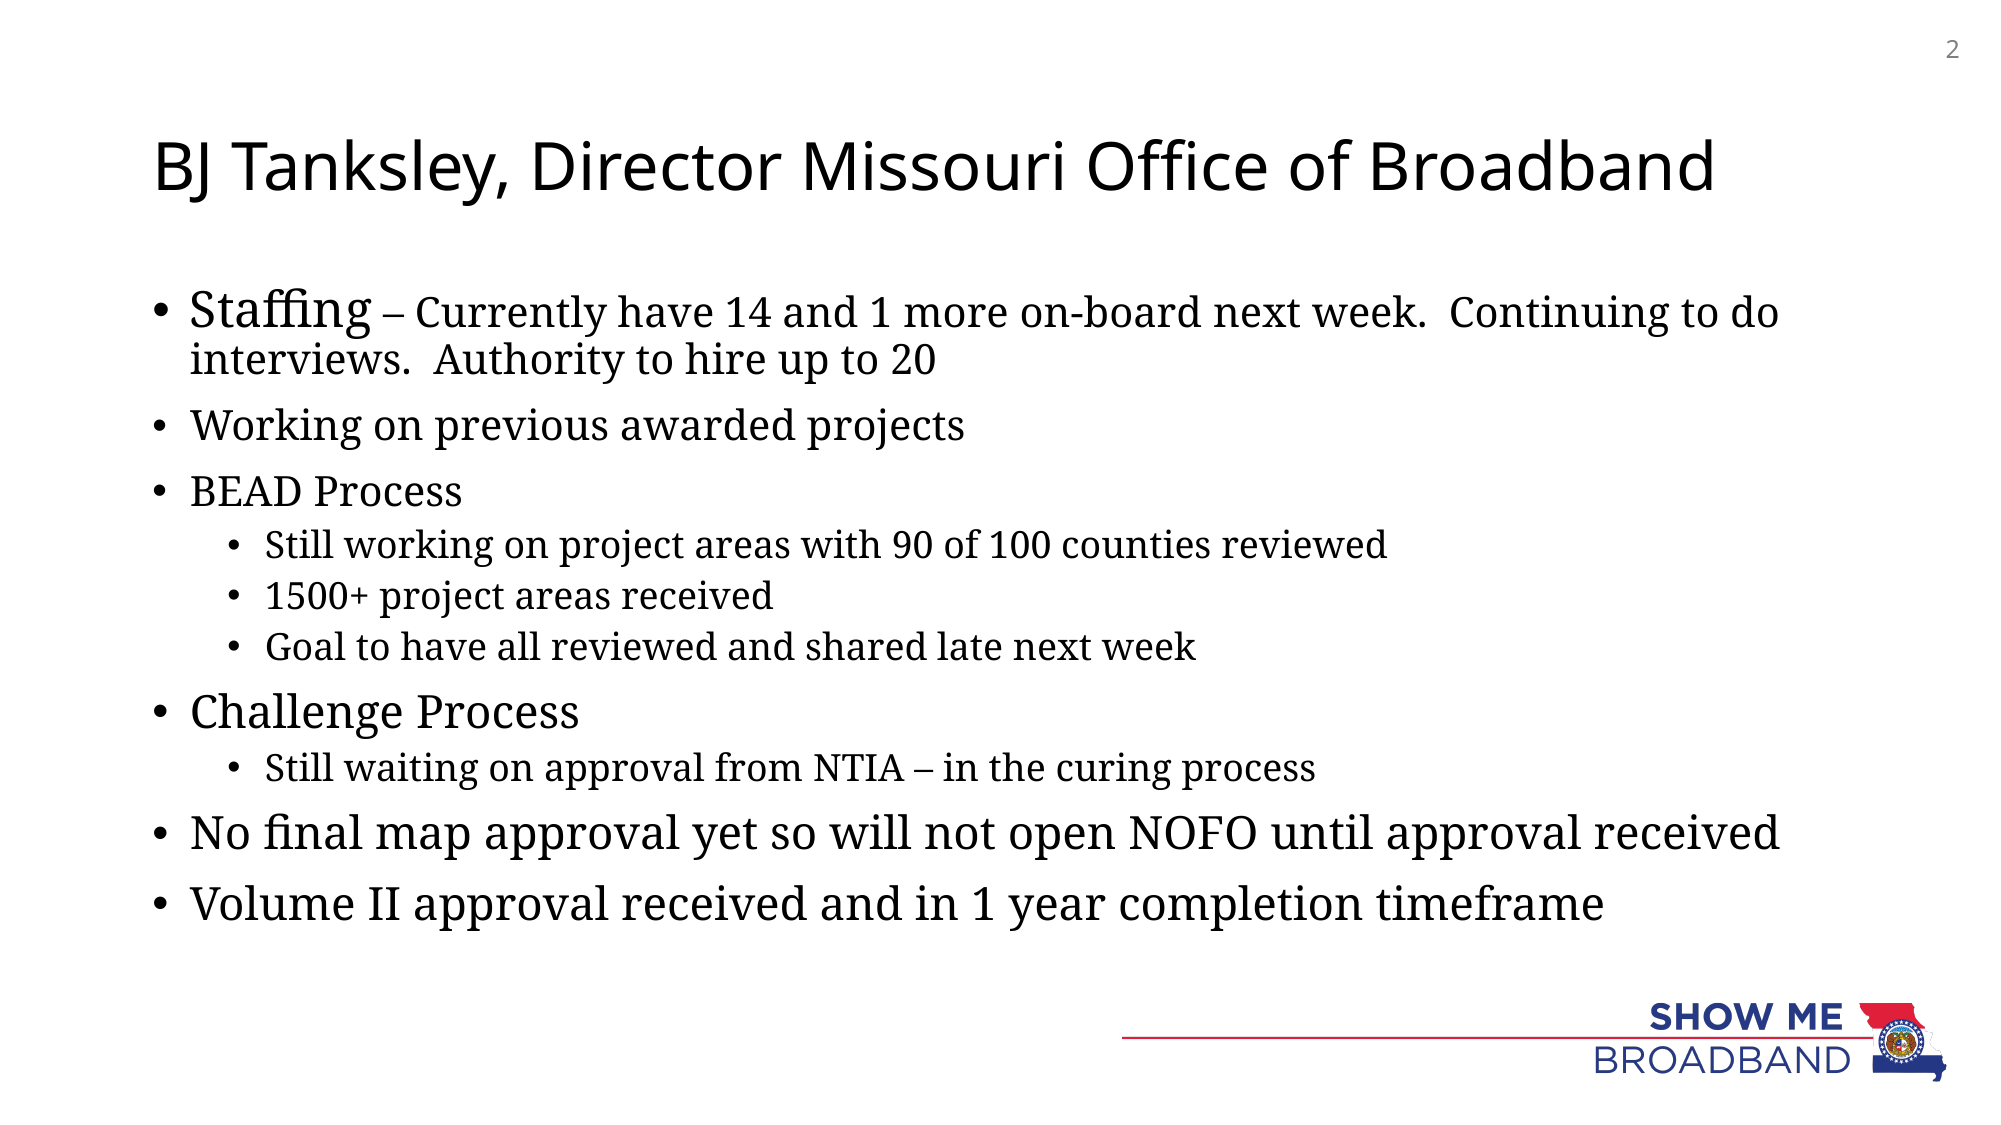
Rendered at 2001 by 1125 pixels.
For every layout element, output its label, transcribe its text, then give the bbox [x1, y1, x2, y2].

list Staffing – Currently have 14 and 1 more on-board next week. Continuing to do interviews. Authority to hire up to 20 Working on previous awarded projects BEAD Process Still working on project areas with 90 of 100 counties reviewed 1500+ project areas received Goal to have all reviewed and shared late next week Challenge Process Still waiting on approval from NTIA – in the curing process No final map approval yet so will not open NOFO until approval received Volume II approval received and in 1 year completion timeframe [137, 277, 1863, 1014]
picture [1110, 955, 1989, 1125]
text_box 2 [1930, 26, 1989, 71]
title BJ Tanksley, Director Missouri Office of Broadband [137, 59, 1863, 277]
